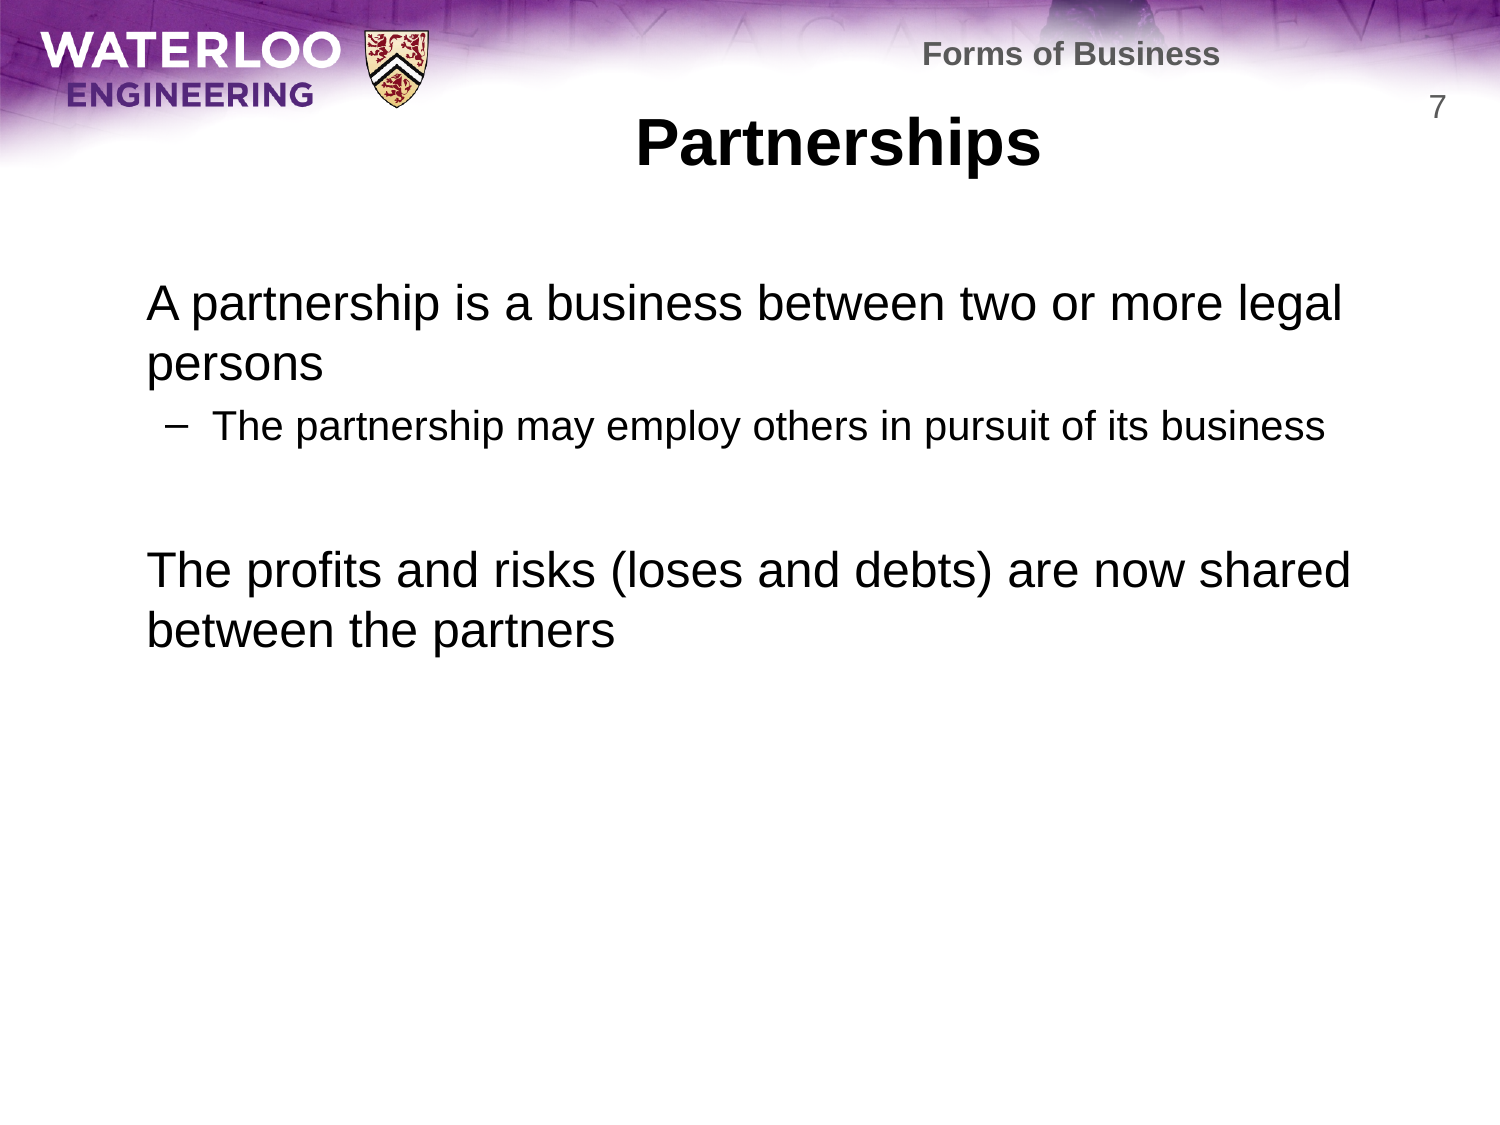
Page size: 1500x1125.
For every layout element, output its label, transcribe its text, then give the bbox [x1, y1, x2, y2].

picture [0, 0, 1500, 1125]
list A partnership is a business between two or more legal persons The partnership may employ others in pursuit of its business The profits and risks (loses and debts) are now shared between the partners [74, 262, 1426, 1020]
slide_number 7 [1333, 73, 1462, 134]
title Partnerships [252, 44, 1426, 233]
footer Forms of Business [535, 24, 1236, 68]
